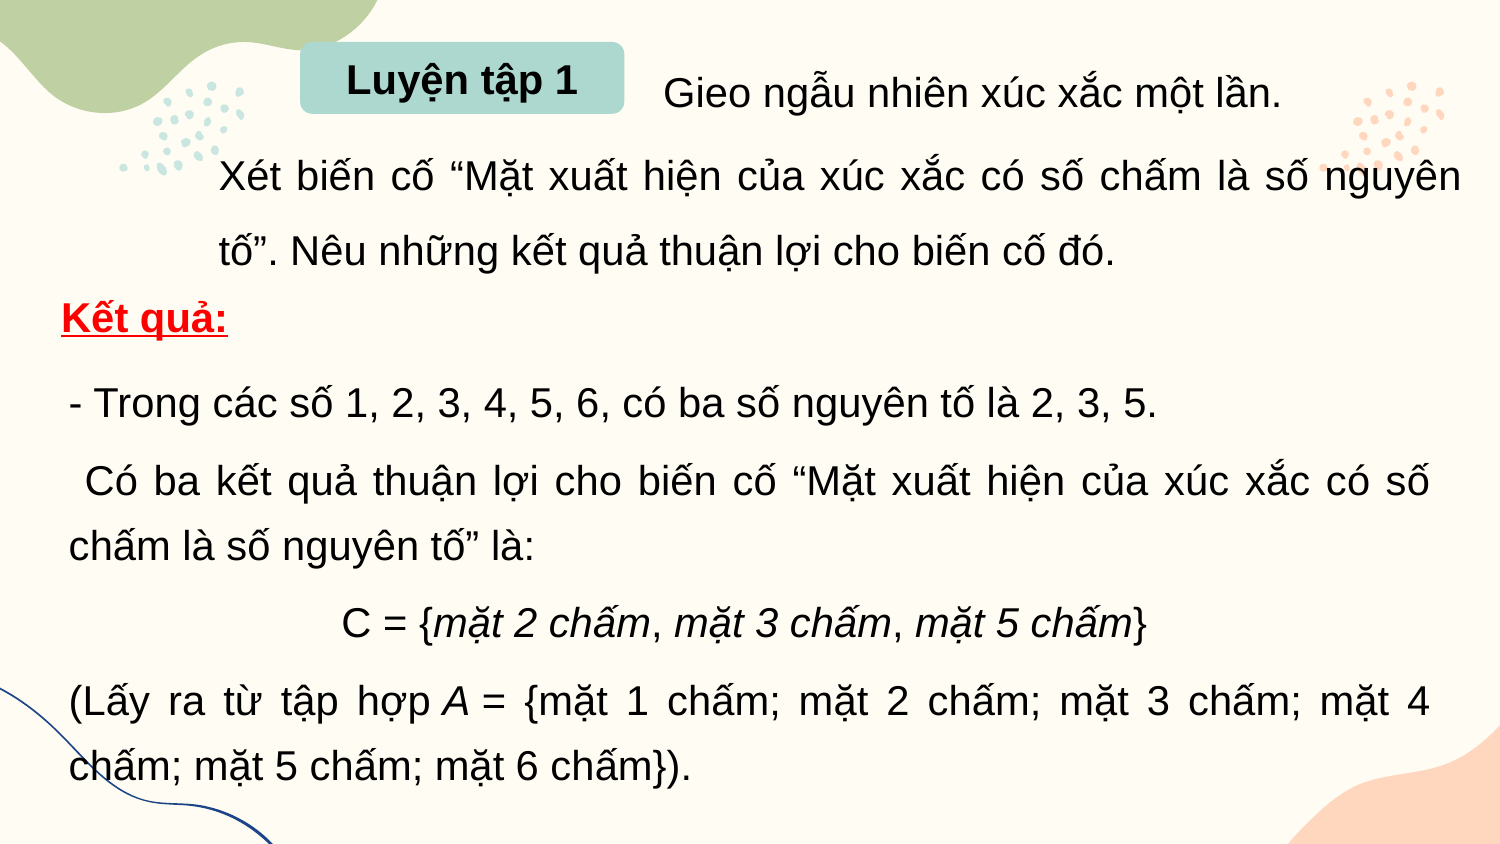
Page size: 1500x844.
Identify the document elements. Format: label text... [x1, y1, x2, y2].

text_box Xét biến cố “Mặt xuất hiện của xúc xắc có số chấm là số nguyên tố”. Nêu những kết quả thuận lợi cho biến cố đó. [203, 116, 1478, 281]
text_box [299, 32, 1327, 115]
text_box Kết quả: [22, 258, 267, 349]
